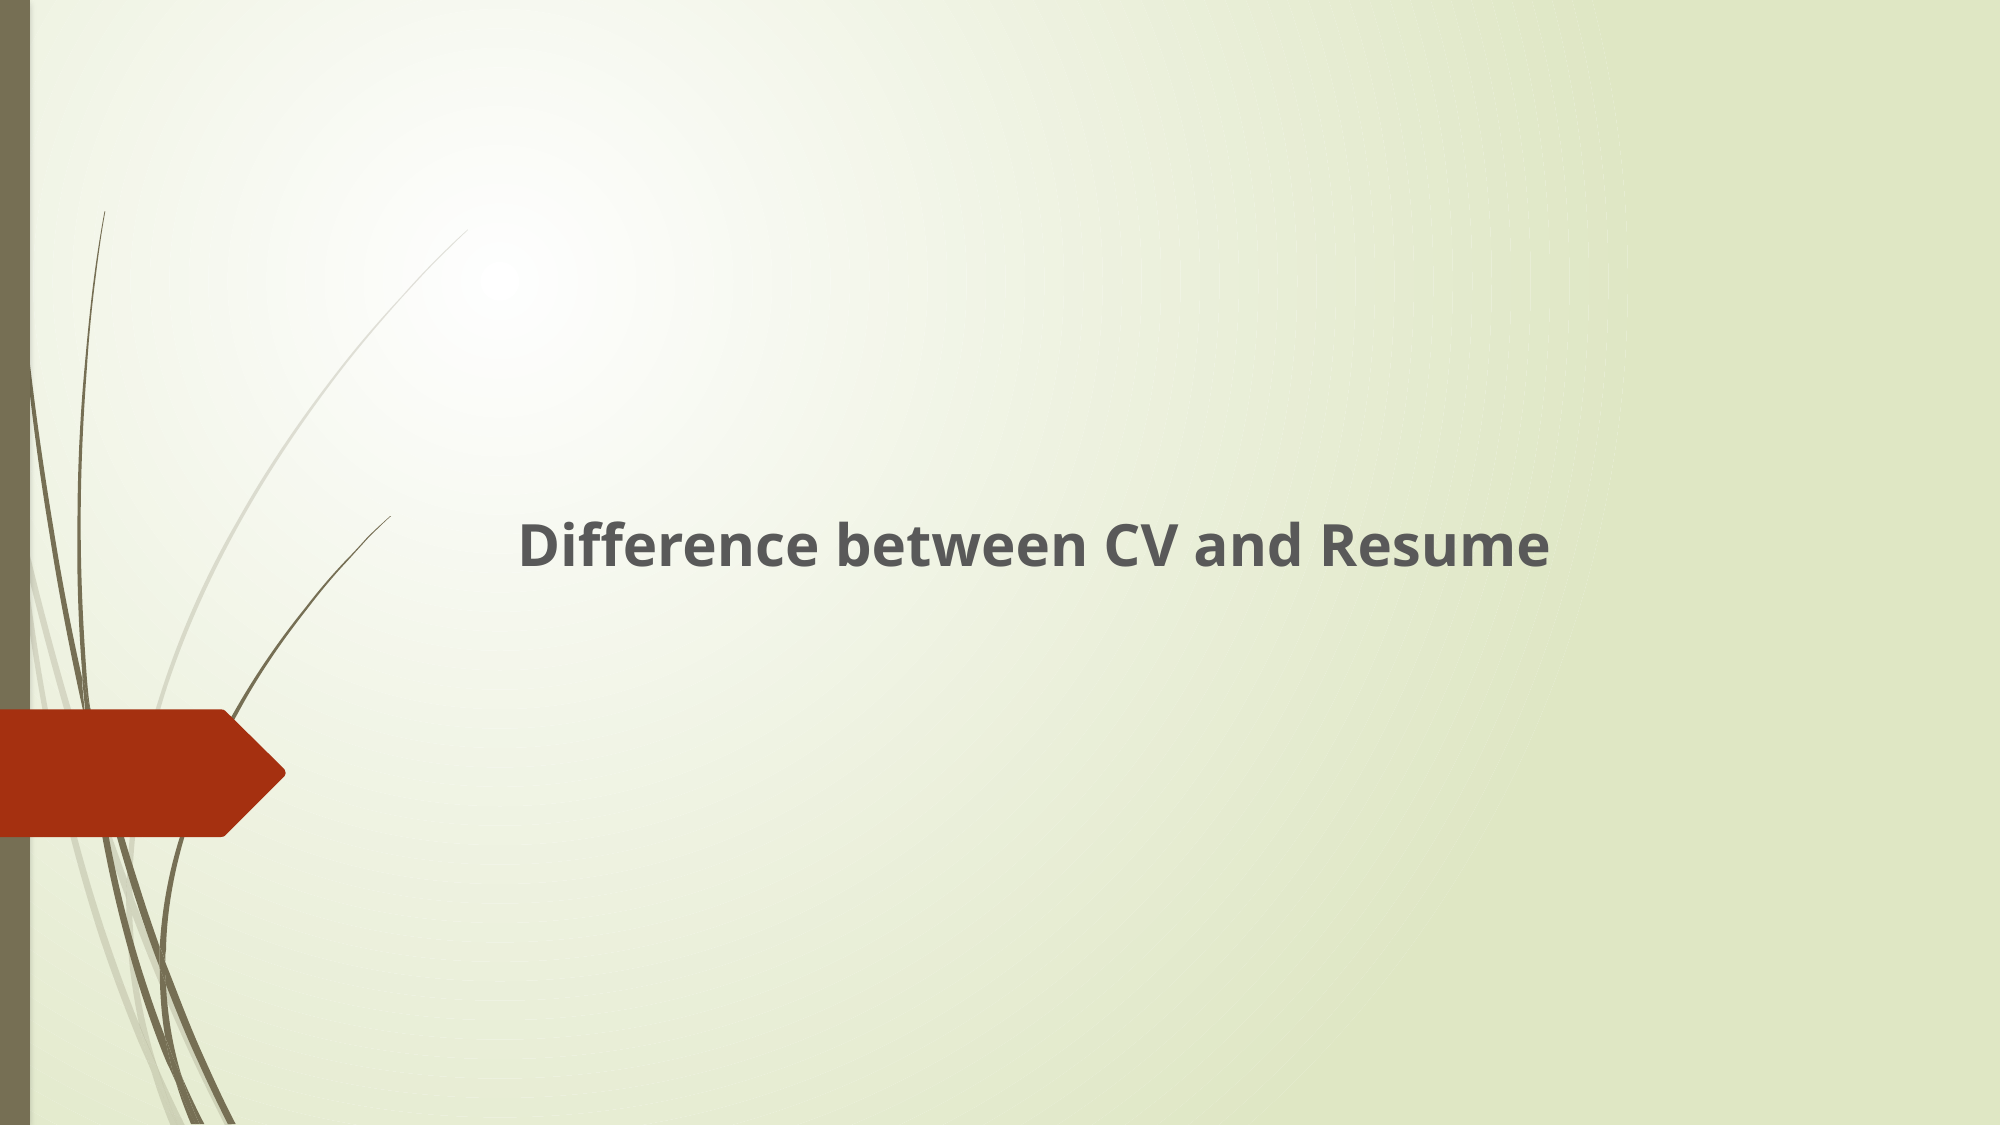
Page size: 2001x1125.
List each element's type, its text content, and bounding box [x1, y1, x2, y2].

subtitle Difference between CV and Resume [266, 268, 1803, 871]
